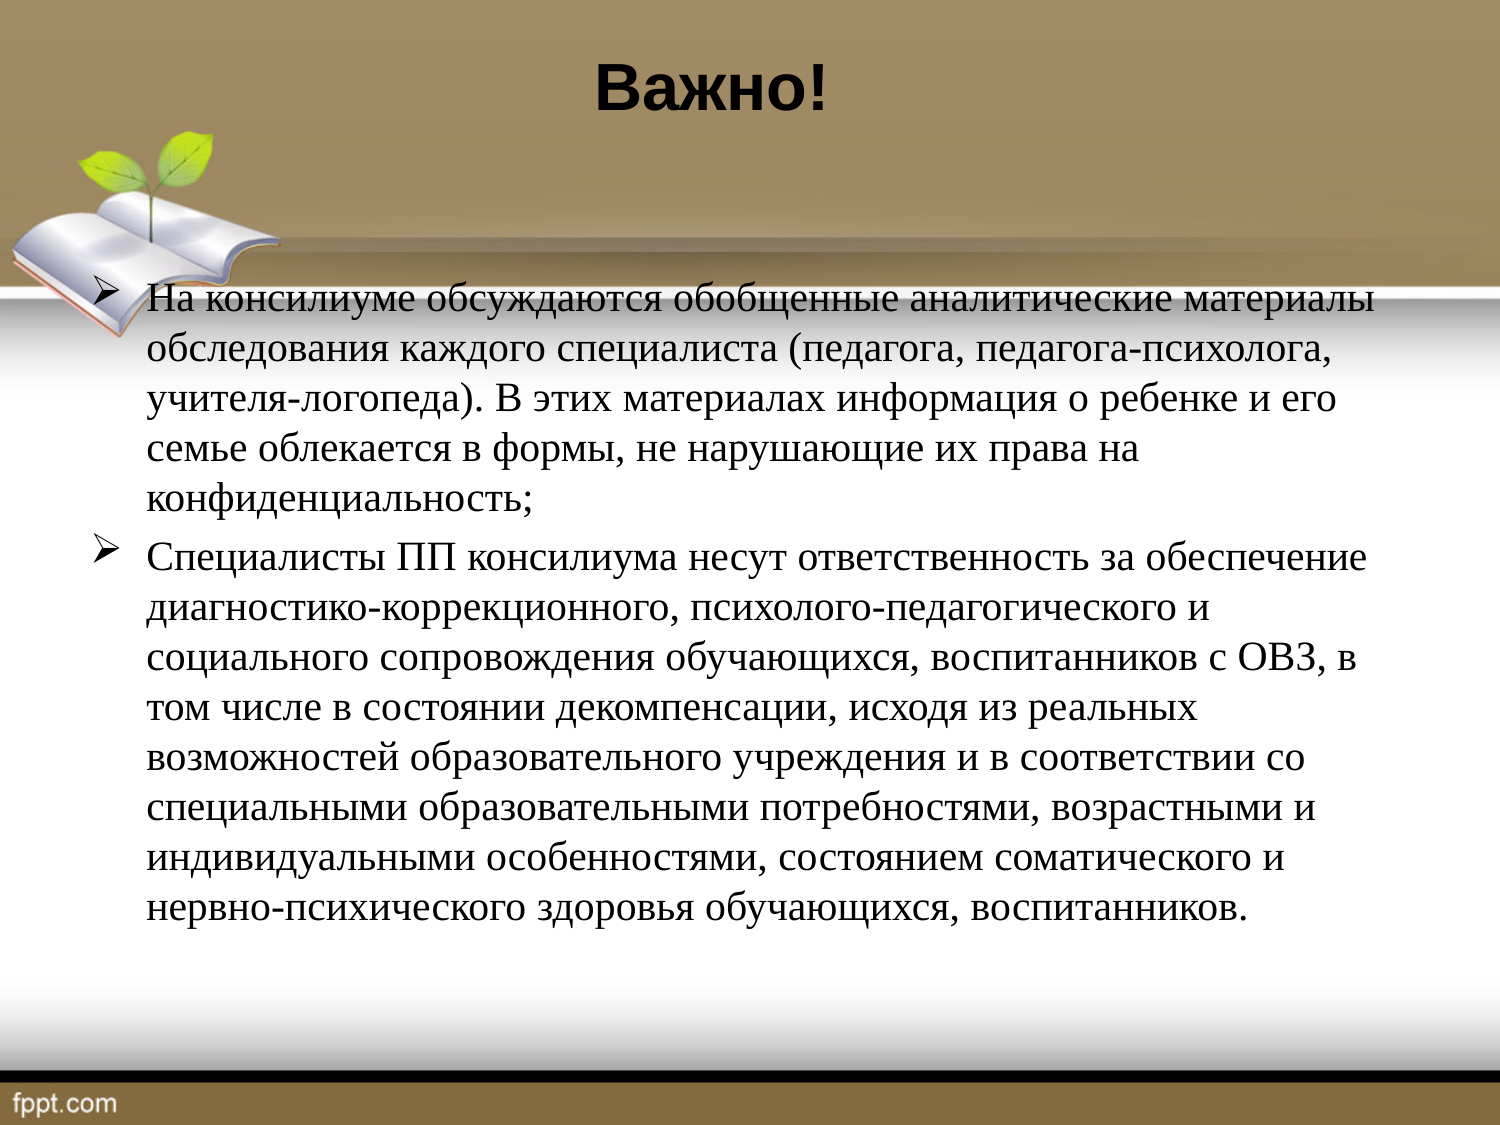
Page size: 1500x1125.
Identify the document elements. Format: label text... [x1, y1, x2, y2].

title Важно! [17, 44, 1426, 233]
picture [0, 0, 1500, 1125]
list На консилиуме обсуждаются обобщенные аналитические материалы обследования каждого специалиста (педагога, педагога-психолога, учителя-логопеда). В этих материалах информация о ребенке и его семье облекается в формы, не нарушающие их права на конфиденциальность; Специалисты ПП консилиума несут ответственность за обеспечение диагностико-коррекционного, психолого-педагогического и социального сопровождения обучающихся, воспитанников с ОВЗ, в том числе в состоянии декомпенсации, исходя из реальных возможностей образовательного учреждения и в соответствии со специальными образовательными потребностями, возрастными и индивидуальными особенностями, состоянием соматического и нервно-психического здоровья обучающихся, воспитанников. [74, 262, 1426, 1006]
